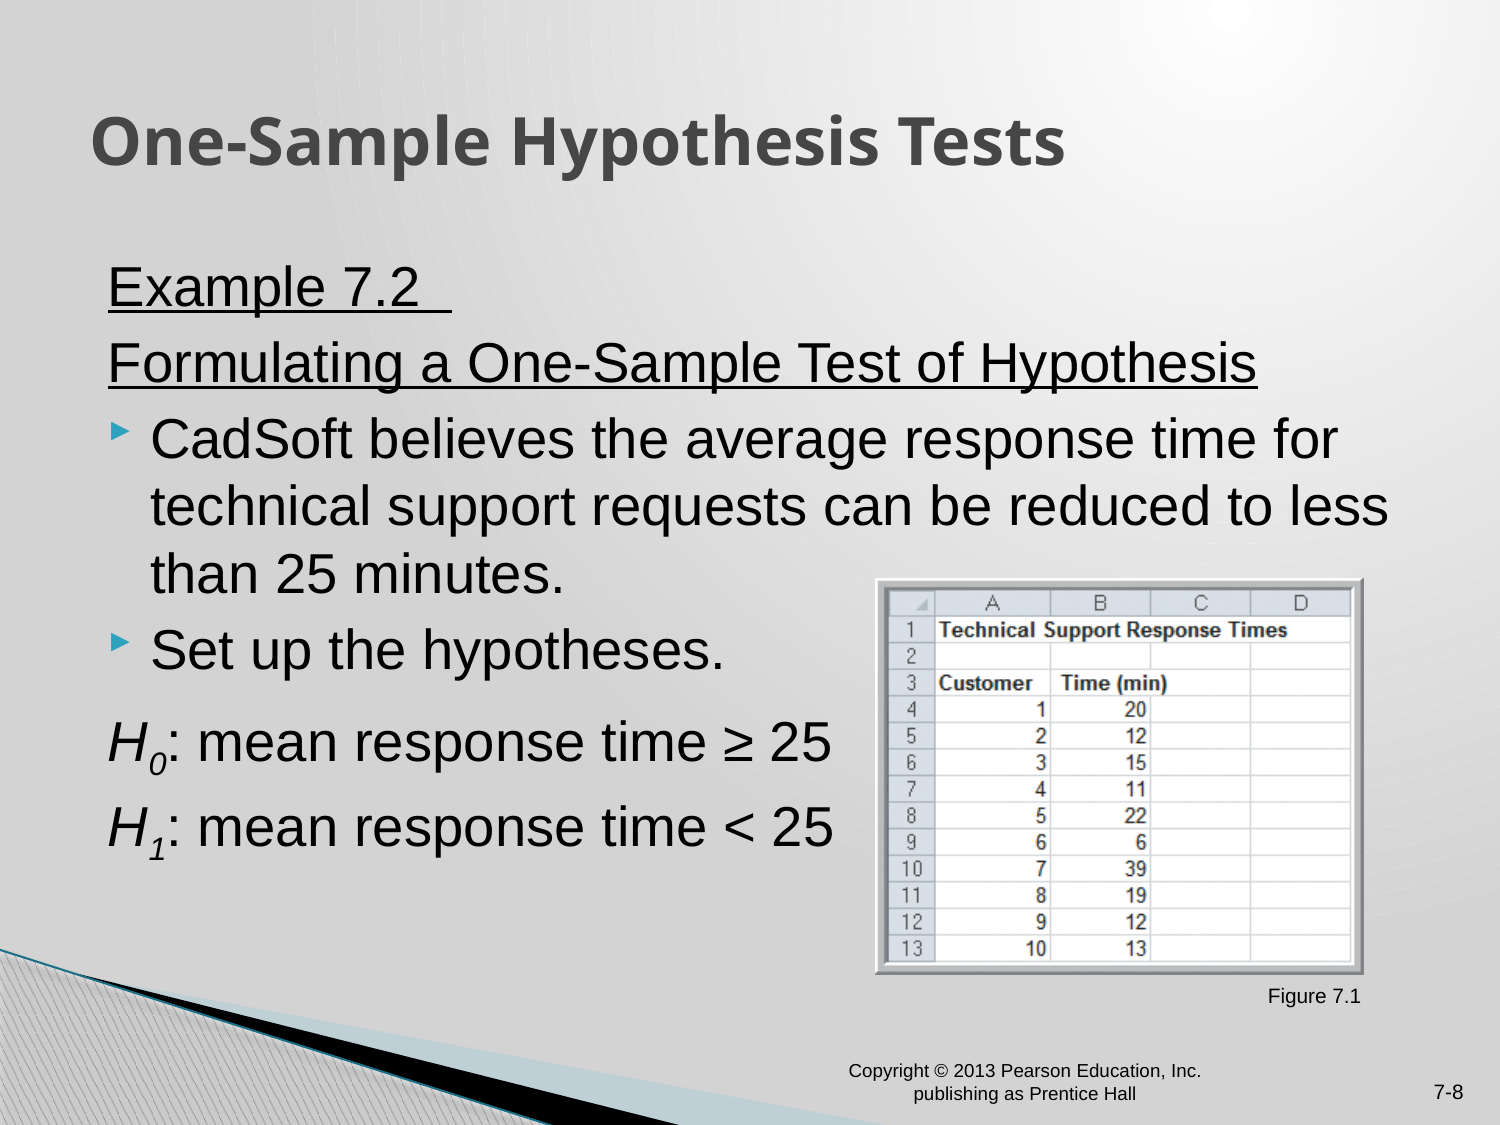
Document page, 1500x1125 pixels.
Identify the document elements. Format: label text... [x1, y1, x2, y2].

text_box Figure 7.1 [1253, 975, 1377, 1015]
title One-Sample Hypothesis Tests [75, 45, 1425, 233]
picture [874, 577, 1365, 976]
slide_number 7-8 [1362, 1051, 1479, 1112]
list Example 7.2 Formulating a One-Sample Test of Hypothesis CadSoft believes the average response time for technical support requests can be reduced to less than 25 minutes. Set up the hypotheses. H0: mean response time ≥ 25 H1: mean response time < 25 [74, 242, 1426, 986]
footer Copyright © 2013 Pearson Education, Inc. publishing as Prentice Hall [812, 1051, 1238, 1112]
